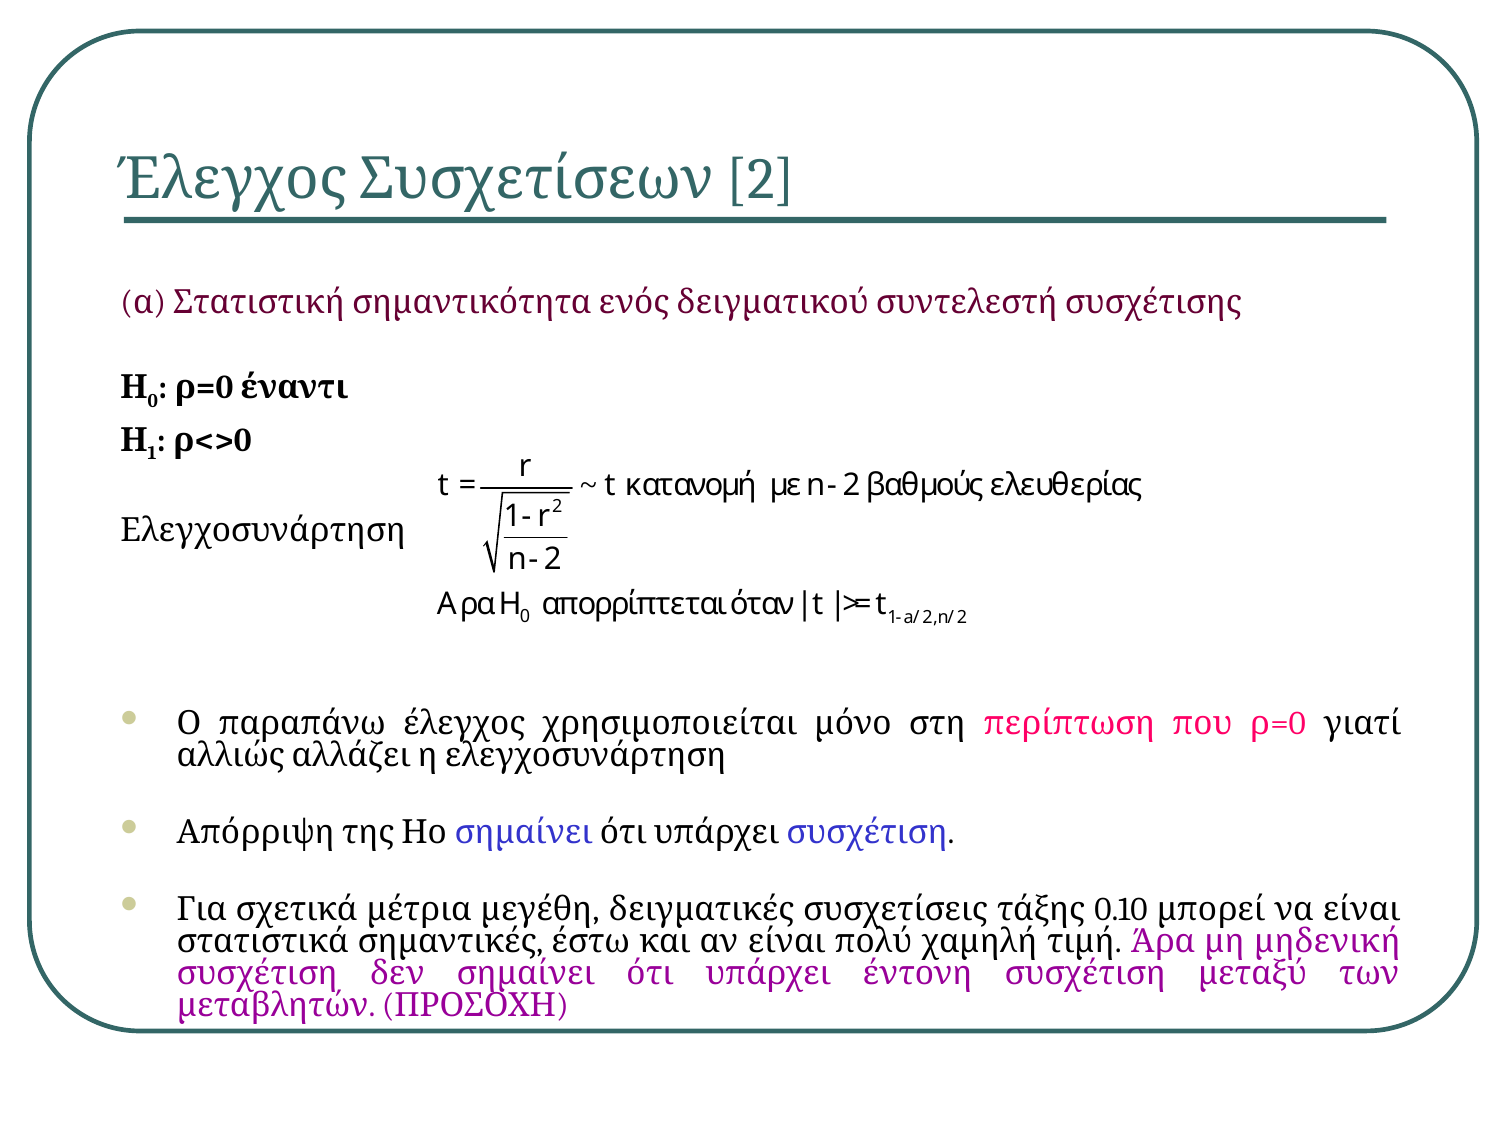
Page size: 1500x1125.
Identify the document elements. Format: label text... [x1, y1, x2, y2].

list (α) Στατιστική σημαντικότητα ενός δειγματικού συντελεστή συσχέτισης Η0: ρ=0 έναντι Η1: ρ<>0 Ελεγχοσυνάρτηση Ο παραπάνω έλεγχος χρησιμοποιείται μόνο στη περίπτωση που ρ=0 γιατί αλλιώς αλλάζει η ελεγχοσυνάρτηση Απόρριψη της Ηο σημαίνει ότι υπάρχει συσχέτιση. Για σχετικά μέτρια μεγέθη, δειγματικές συσχετίσεις τάξης 0.10 μπορεί να είναι στατιστικά σημαντικές, έστω και αν είναι πολύ χαμηλή τιμή. Άρα μη μηδενική συσχέτιση δεν σημαίνει ότι υπάρχει έντονη συσχέτιση μεταξύ των μεταβλητών. (ΠΡΟΣΟΧΗ) [105, 234, 1417, 835]
title Έλεγχος Συσχετίσεων [2] [105, 105, 1233, 218]
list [433, 445, 1148, 634]
